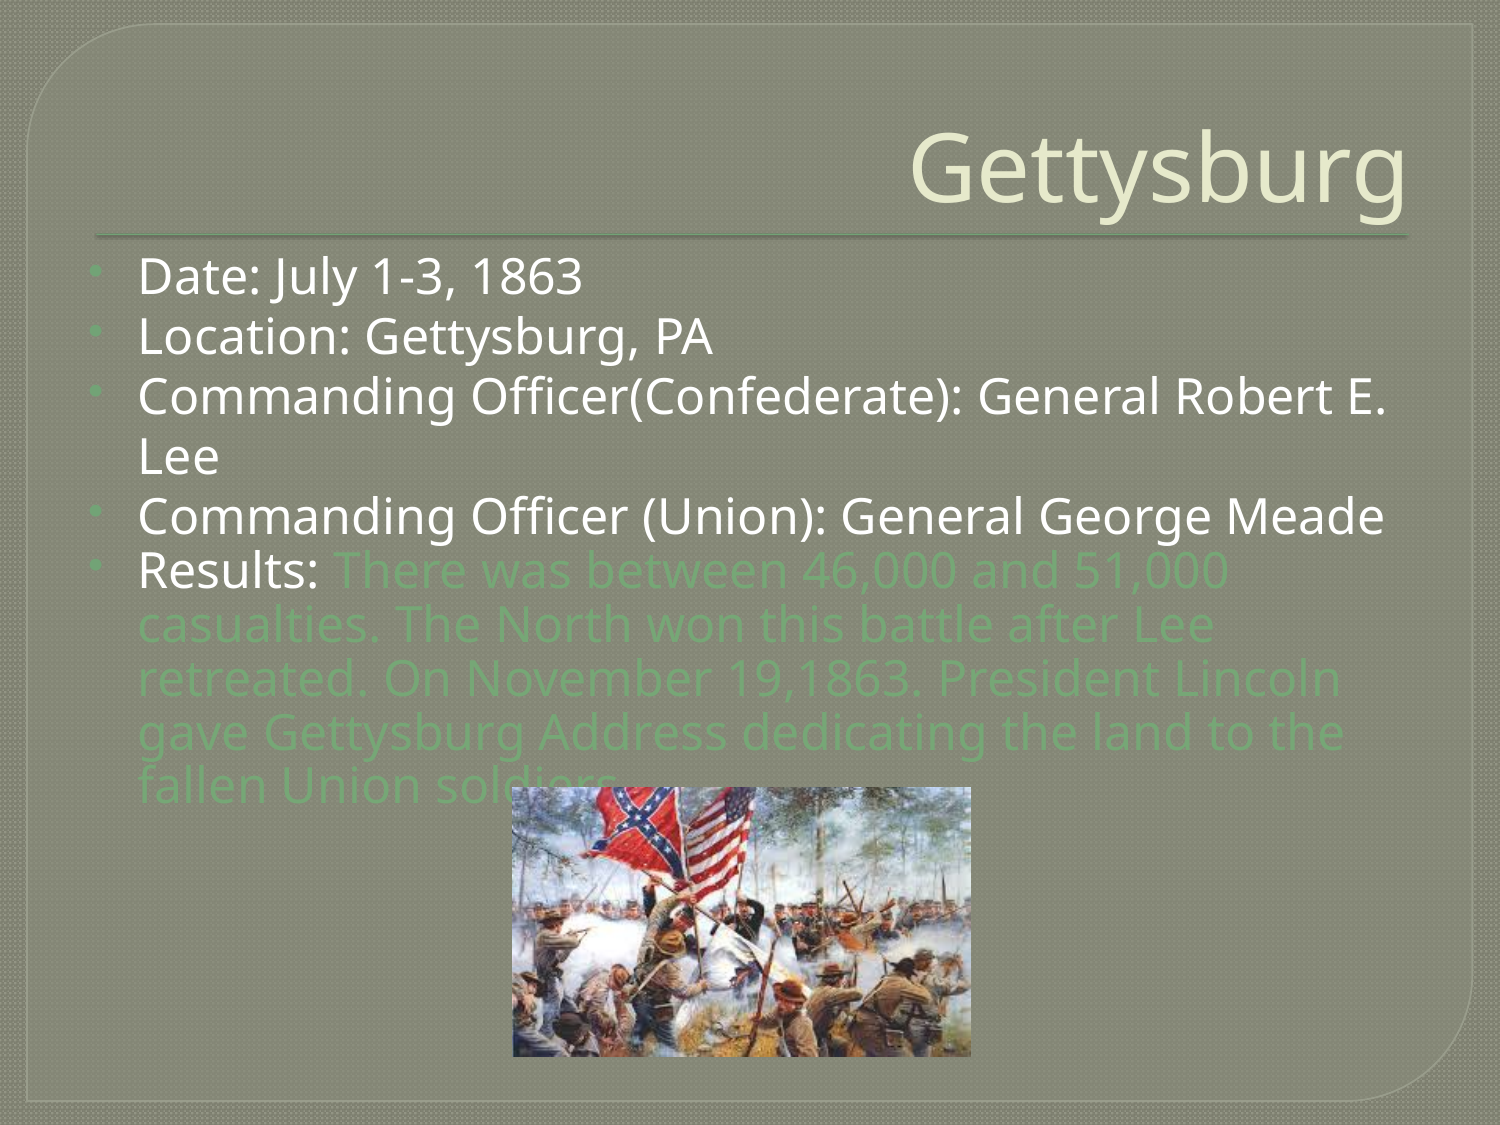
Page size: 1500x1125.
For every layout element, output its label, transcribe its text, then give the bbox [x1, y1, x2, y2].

title Gettysburg [75, 41, 1425, 230]
picture [512, 787, 971, 1057]
list Date: July 1-3, 1863 Location: Gettysburg, PA Commanding Officer(Confederate): General Robert E. Lee Commanding Officer (Union): General George Meade Results: There was between 46,000 and 51,000 casualties. The North won this battle after Lee retreated. On November 19,1863. President Lincoln gave Gettysburg Address dedicating the land to the fallen Union soldiers. [75, 237, 1425, 1013]
